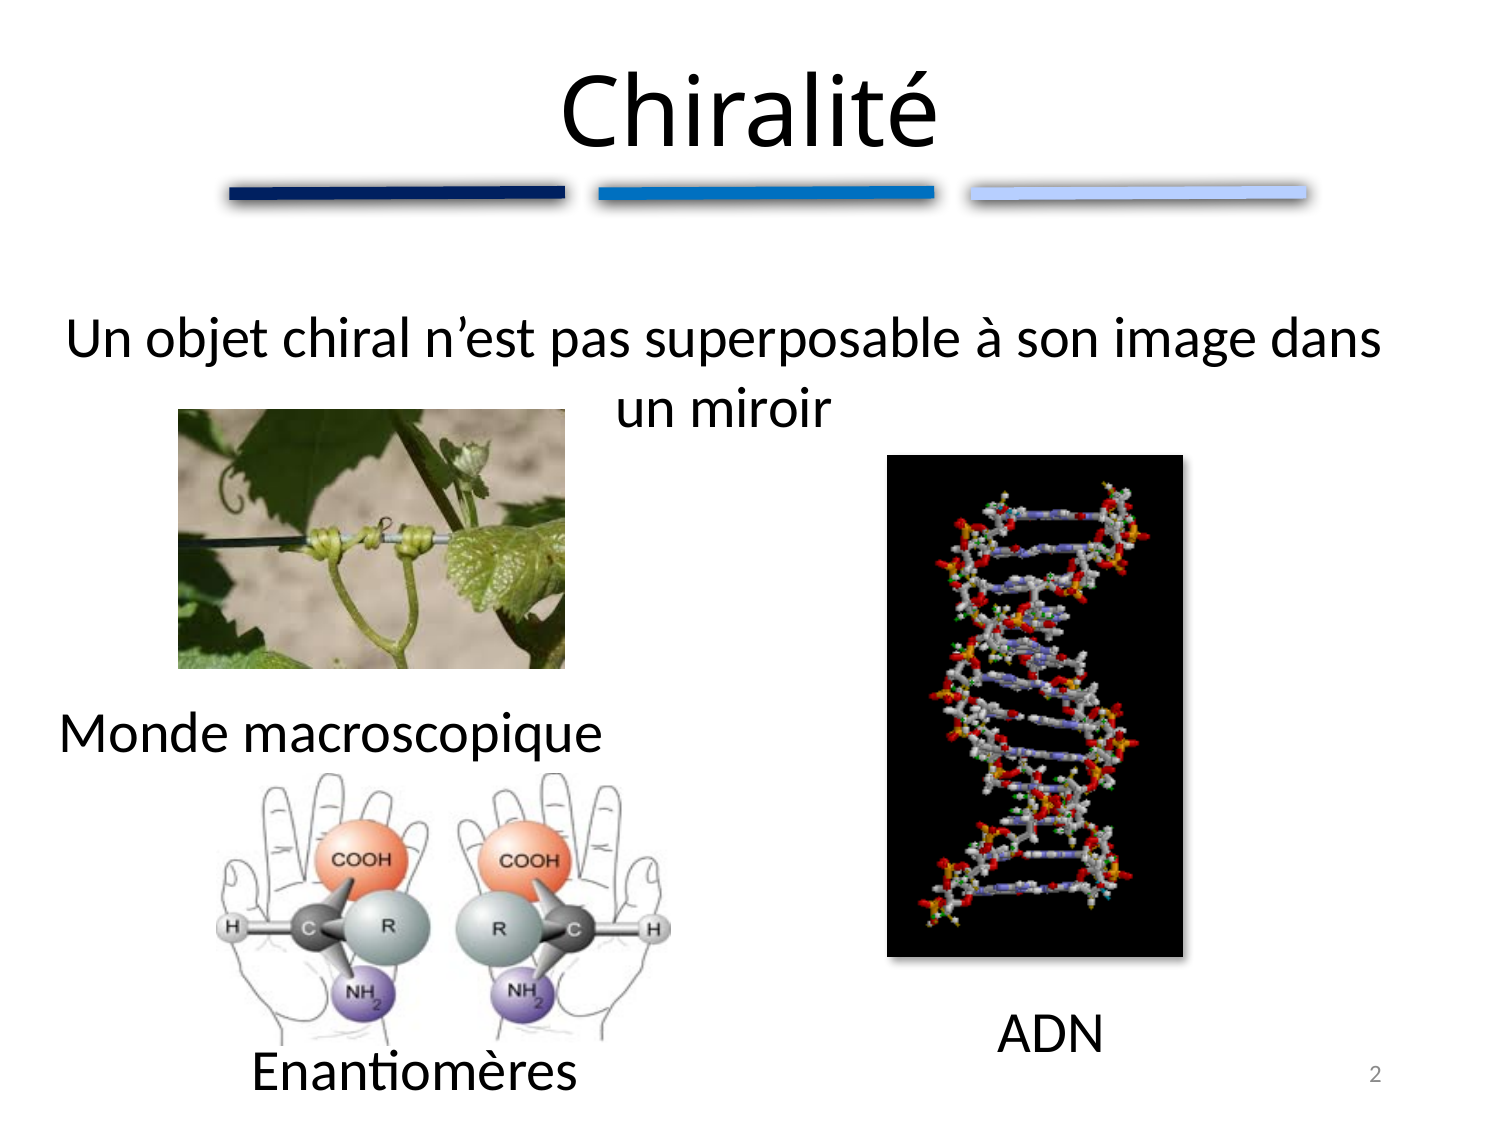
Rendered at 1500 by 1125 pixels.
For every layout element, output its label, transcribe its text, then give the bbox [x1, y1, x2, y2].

picture [178, 409, 565, 669]
title Chiralité [103, 6, 1397, 224]
text_box ADN [982, 986, 1120, 1072]
picture [893, 461, 1177, 951]
picture [216, 773, 671, 1046]
text_box Enantiomères [236, 1046, 594, 1110]
text_box Un objet chiral n’est pas superposable à son image dans un miroir [32, 292, 1415, 517]
text_box Monde macroscopique [44, 687, 619, 772]
slide_number 2 [1059, 1042, 1397, 1103]
